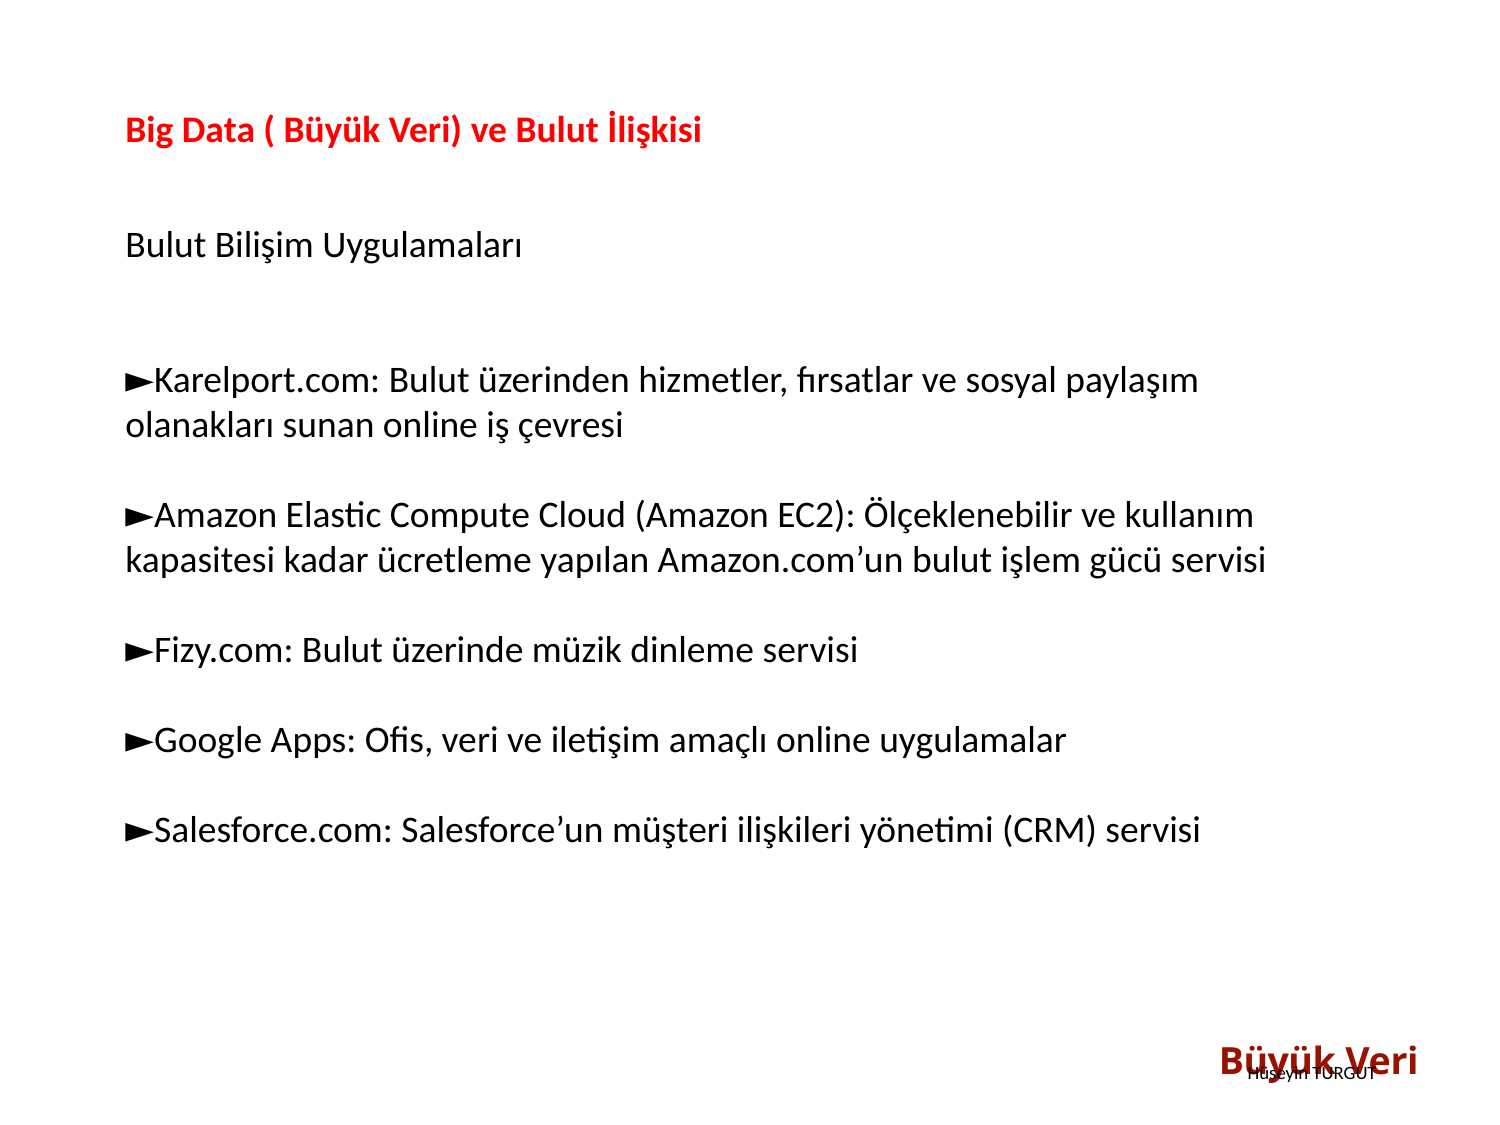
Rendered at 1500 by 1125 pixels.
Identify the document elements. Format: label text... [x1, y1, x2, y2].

text_box Büyük Veri [1216, 983, 1500, 1083]
text_box Big Data ( Büyük Veri) ve Bulut İlişkisi [110, 97, 933, 158]
text_box Hüseyin TURGUT [1245, 1060, 1480, 1105]
text_box Bulut Bilişim Uygulamaları ►Karelport.com: Bulut üzerinden hizmetler, fırsatlar ve sosyal paylaşım olanakları sunan online iş çevresi ►Amazon Elastic Compute Cloud (Amazon EC2): Ölçeklenebilir ve kullanım kapasitesi kadar ücretleme yapılan Amazon.com’un bulut işlem gücü servisi ►Fizy.com: Bulut üzerinde müzik dinleme servisi ►Google Apps: Ofis, veri ve iletişim amaçlı online uygulamalar ►Salesforce.com: Salesforce’un müşteri ilişkileri yönetimi (CRM) servisi [110, 212, 1295, 858]
